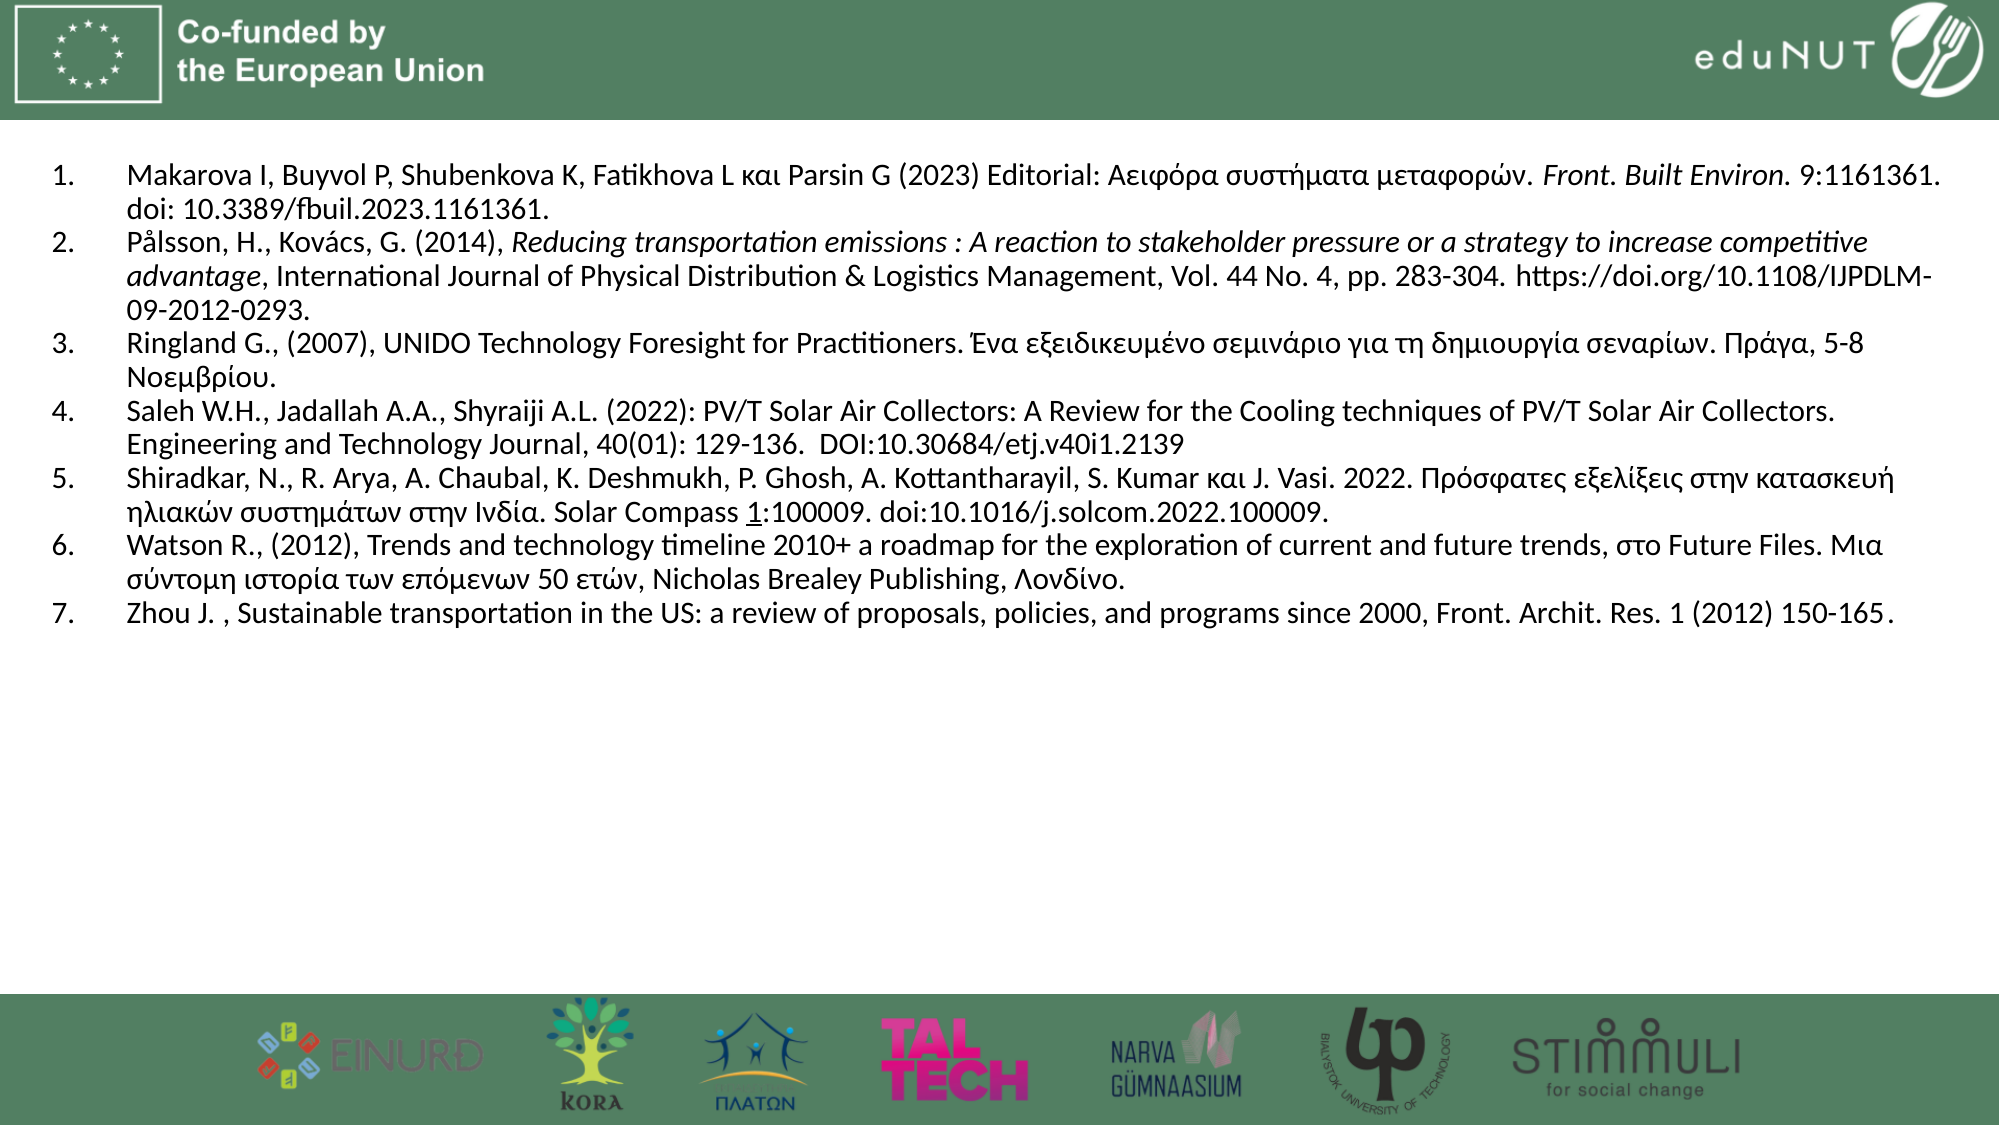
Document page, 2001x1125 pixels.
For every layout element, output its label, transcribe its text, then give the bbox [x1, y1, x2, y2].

picture [0, 0, 1999, 120]
picture [0, 994, 1999, 1125]
list Makarova I, Buyvol P, Shubenkova K, Fatikhova L και Parsin G (2023) Editorial: Αειφόρα συστήματα μεταφορών. Front. Built Environ. 9:1161361. doi: 10.3389/fbuil.2023.1161361. Pålsson, H., Kovács, G. (2014), Reducing transportation emissions : A reaction to stakeholder pressure or a strategy to increase competitive advantage, International Journal of Physical Distribution & Logistics Management, Vol. 44 No. 4, pp. 283-304. https://doi.org/10.1108/IJPDLM-09-2012-0293. Ringland G., (2007), UNIDO Technology Foresight for Practitioners. Ένα εξειδικευμένο σεμινάριο για τη δημιουργία σεναρίων. Πράγα, 5-8 Νοεμβρίου. Saleh W.H., Jadallah A.A., Shyraiji A.L. (2022): PV/T Solar Air Collectors: A Review for the Cooling techniques of PV/T Solar Air Collectors. Engineering and Technology Journal, 40(01): 129-136. DOI:10.30684/etj.v40i1.2139 Shiradkar, N., R. Arya, A. Chaubal, K. Deshmukh, P. Ghosh, A. Kottantharayil, S. Kumar και J. Vasi. 2022. Πρόσφατες εξελίξεις στην κατασκευή ηλιακών συστημάτων στην Ινδία. Solar Compass 1:100009. doi:10.1016/j.solcom.2022.100009. Watson R., (2012), Trends and technology timeline 2010+ a roadmap for the exploration of current and future trends, στο Future Files. Μια σύντομη ιστορία των επόμενων 50 ετών, Nicholas Brealey Publishing, Λονδίνο. Zhou J. , Sustainable transportation in the US: a review of proposals, policies, and programs since 2000, Front. Archit. Res. 1 (2012) 150-165. [36, 151, 1964, 1017]
